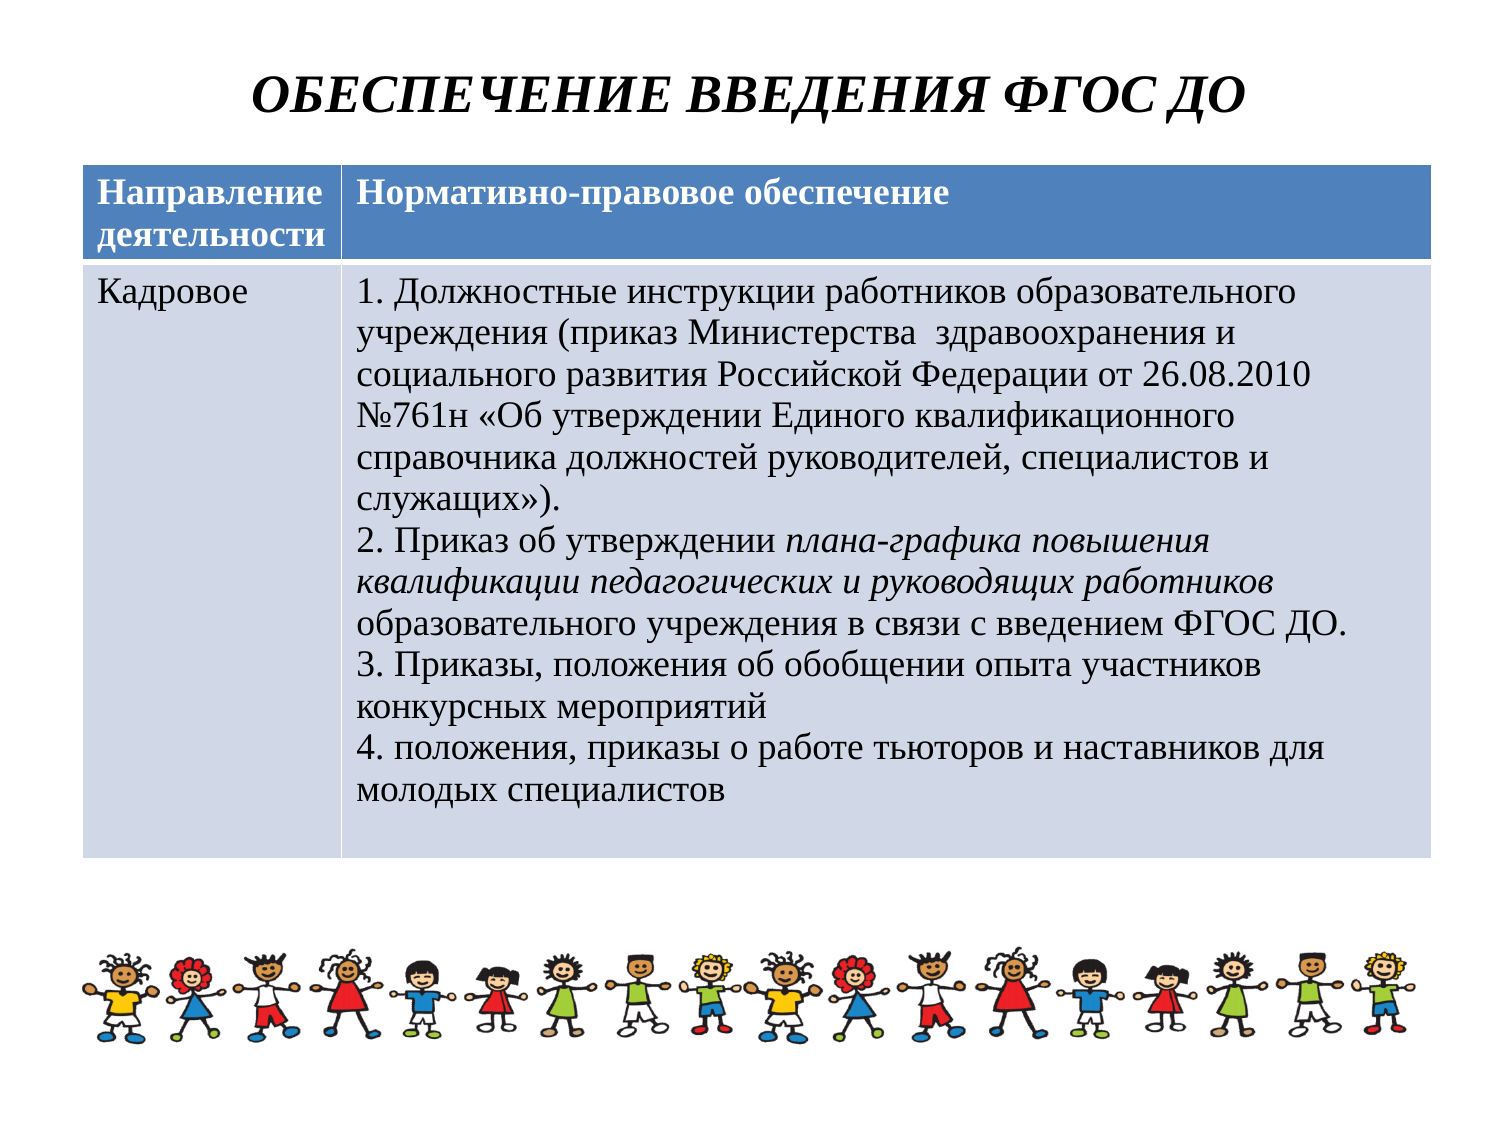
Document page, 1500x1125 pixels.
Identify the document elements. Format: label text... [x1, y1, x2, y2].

table_cell Кадровое [83, 265, 341, 858]
title ОБЕСПЕЧЕНИЕ ВВЕДЕНИЯ ФГОС ДО [75, 45, 1425, 138]
table_header Нормативно-правовое обеспечение [342, 165, 1431, 259]
table_header Направление деятельности [83, 165, 341, 259]
table_cell 1. Должностные инструкции работников образовательного учреждения (приказ Министерства здравоохранения и социального развития Российской Федерации от 26.08.2010 №761н «Об утверждении Единого квалификационного справочника должностей руководителей, специалистов и служащих»). 2. Приказ об утверждении плана-графика повышения квалификации педагогических и руководящих работников образовательного учреждения в связи с введением ФГОС ДО. 3. Приказы, положения об обобщении опыта участников конкурсных мероприятий 4. положения, приказы о работе тьюторов и наставников для молодых специалистов [342, 265, 1431, 858]
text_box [76, 943, 1424, 1047]
